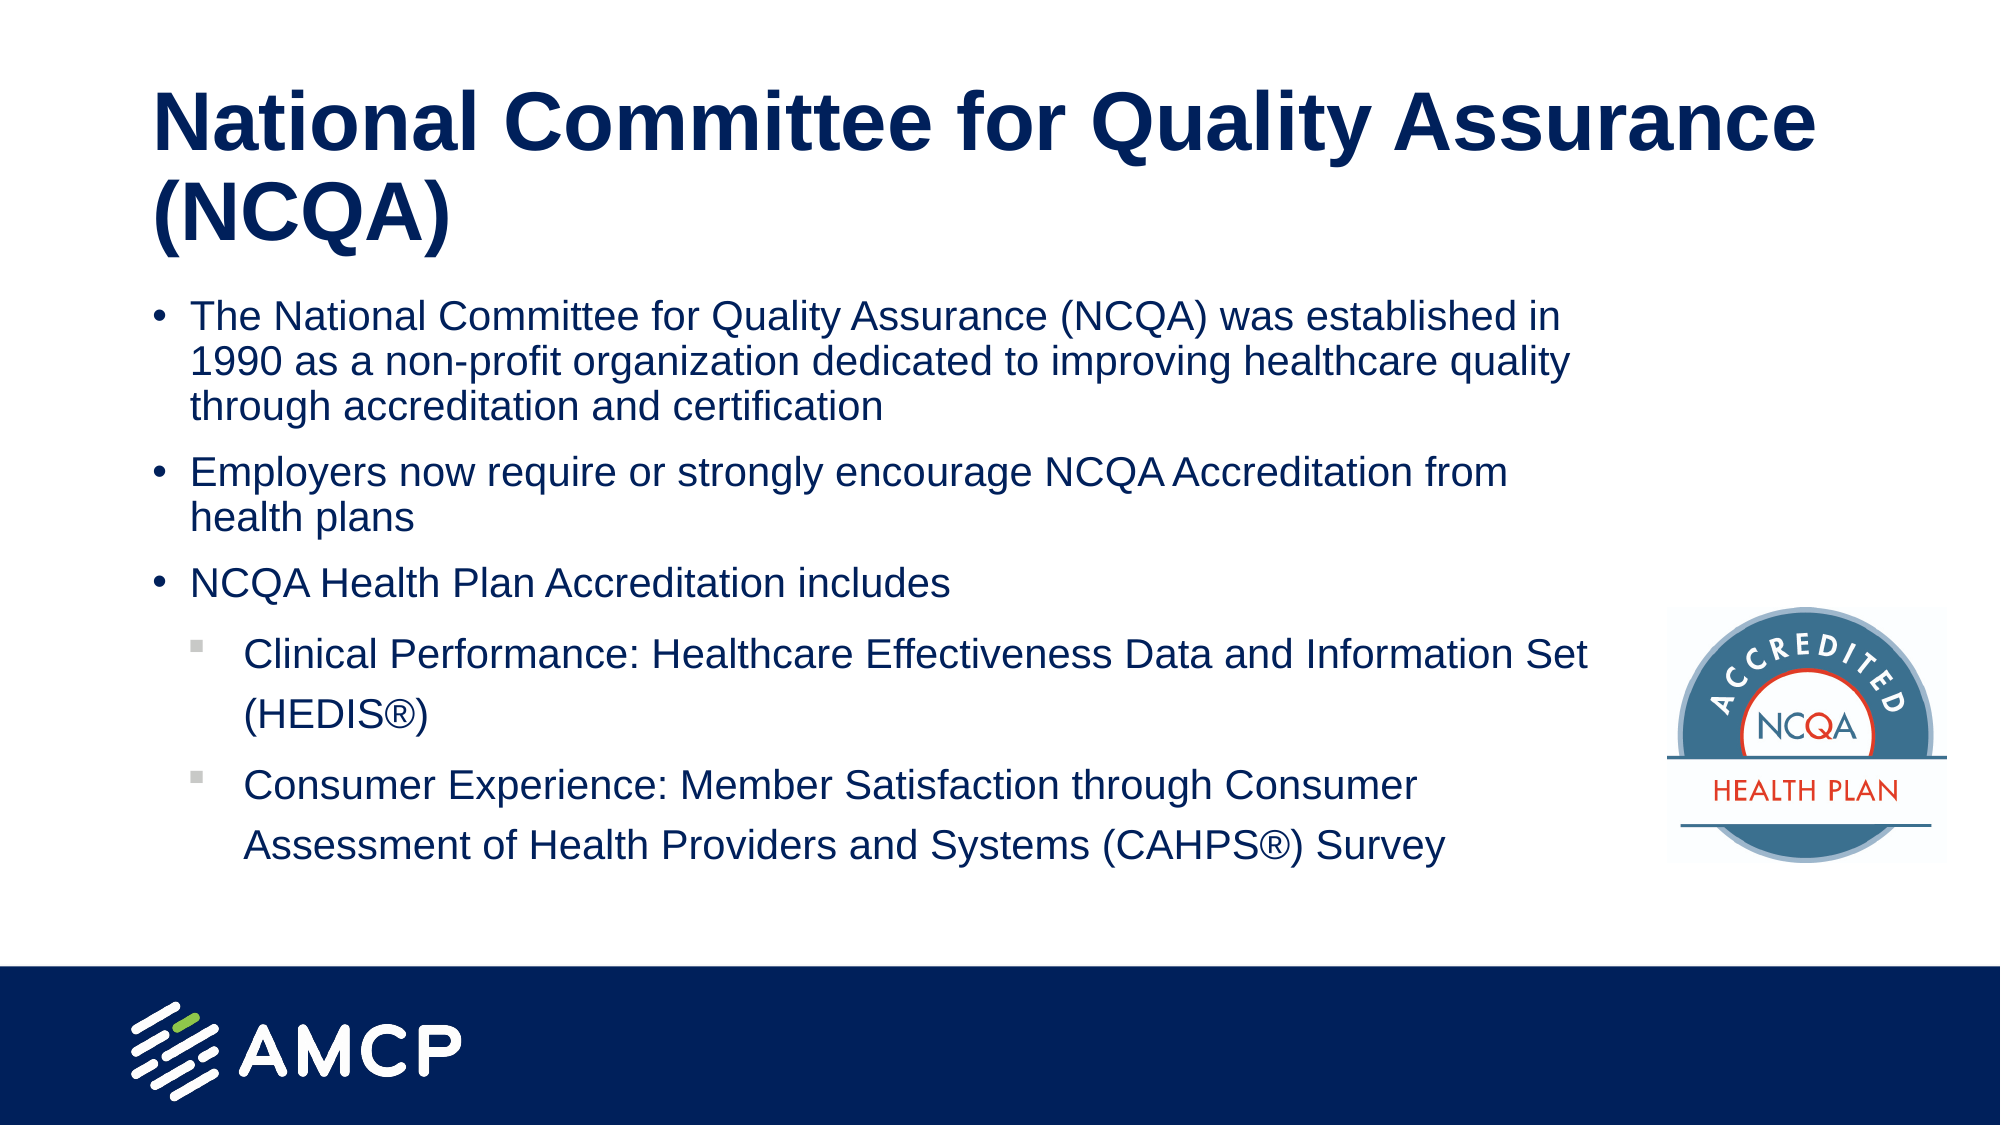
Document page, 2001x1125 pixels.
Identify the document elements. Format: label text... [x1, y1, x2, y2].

title National Committee for Quality Assurance (NCQA) [137, 59, 1863, 278]
list The National Committee for Quality Assurance (NCQA) was established in 1990 as a non-profit organization dedicated to improving healthcare quality through accreditation and certification Employers now require or strongly encourage NCQA Accreditation from health plans NCQA Health Plan Accreditation includes Clinical Performance: Healthcare Effectiveness Data and Information Set (HEDIS®) Consumer Experience: Member Satisfaction through Consumer Assessment of Health Providers and Systems (CAHPS®) Survey [137, 287, 1622, 928]
picture [0, 666, 813, 1125]
picture [1667, 607, 1947, 863]
